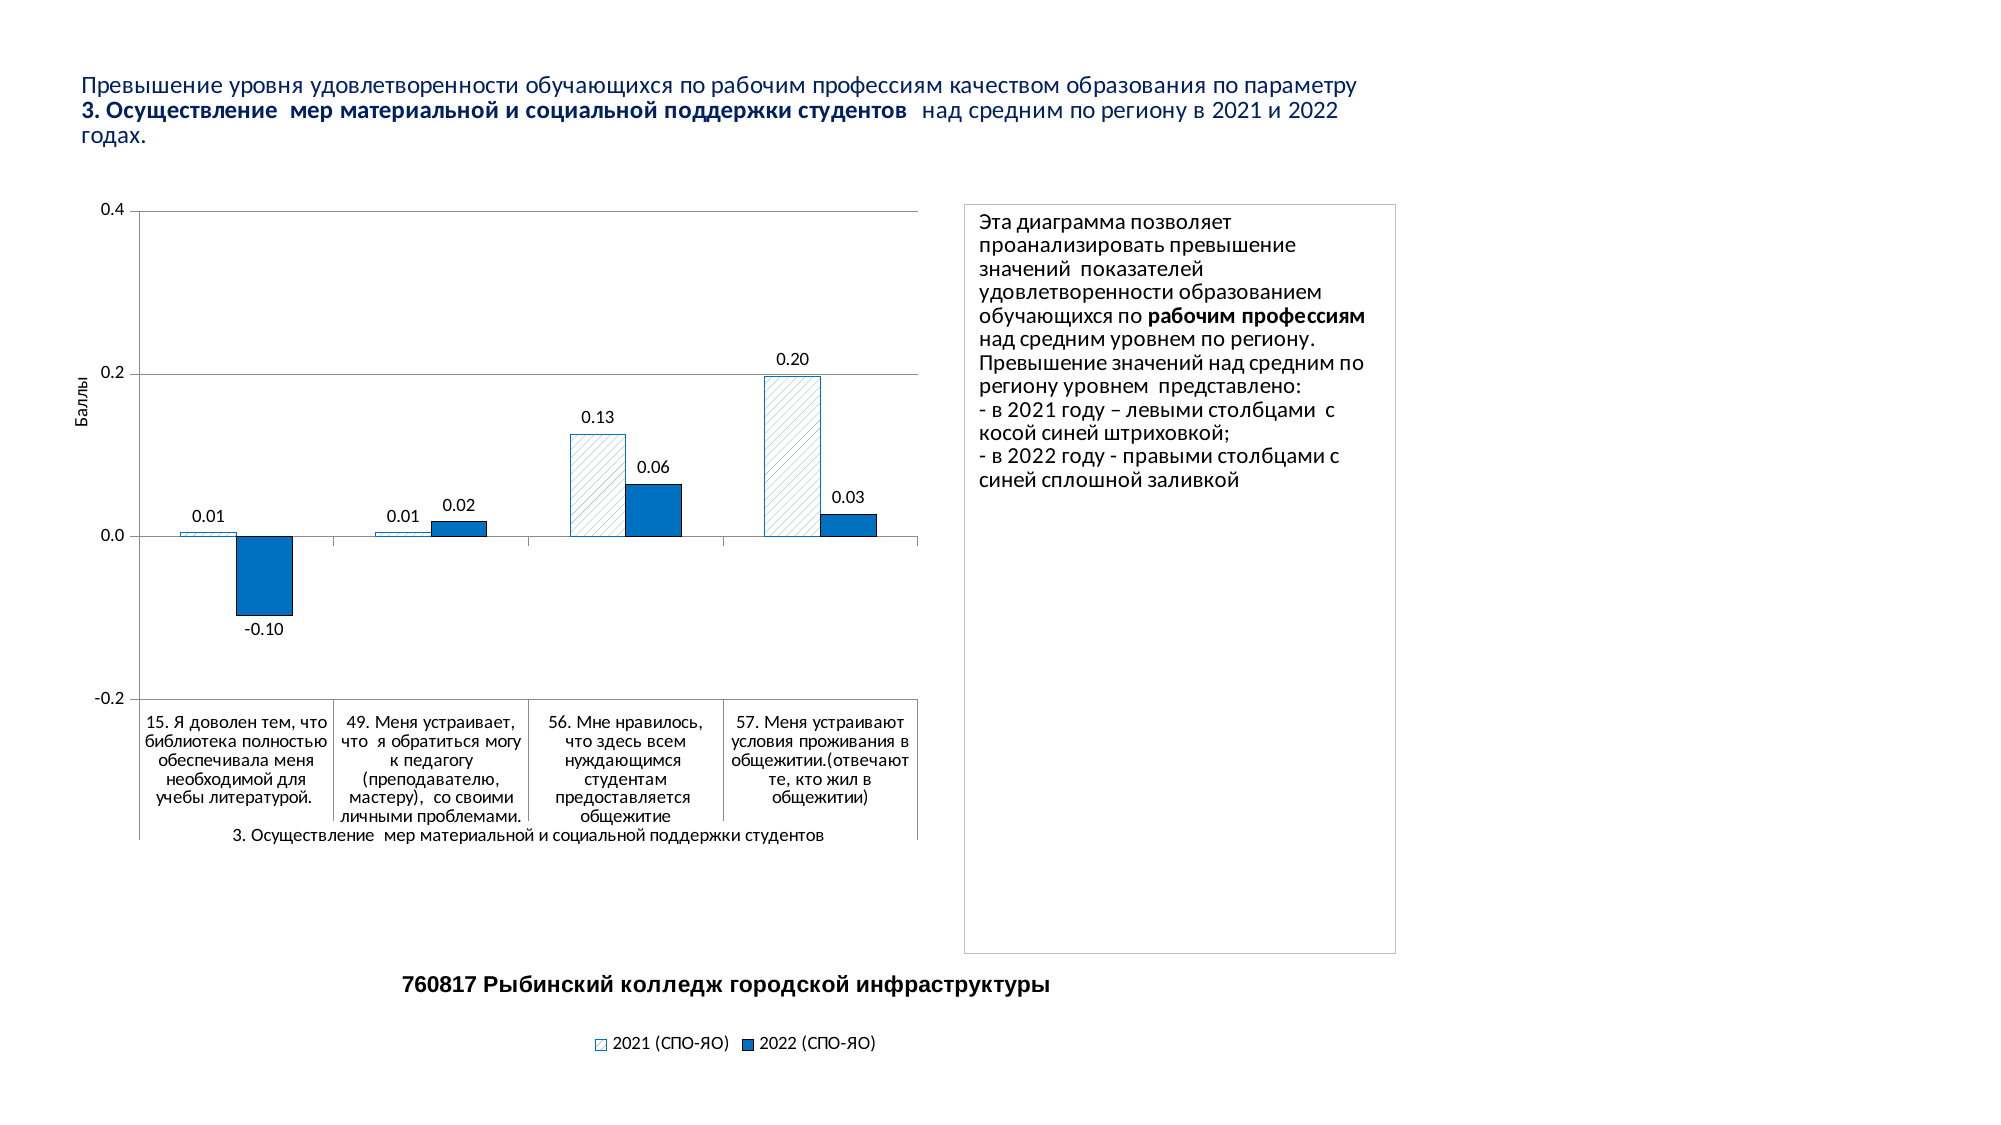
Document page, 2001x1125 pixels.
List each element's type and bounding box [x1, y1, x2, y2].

chart [59, 58, 1414, 1061]
